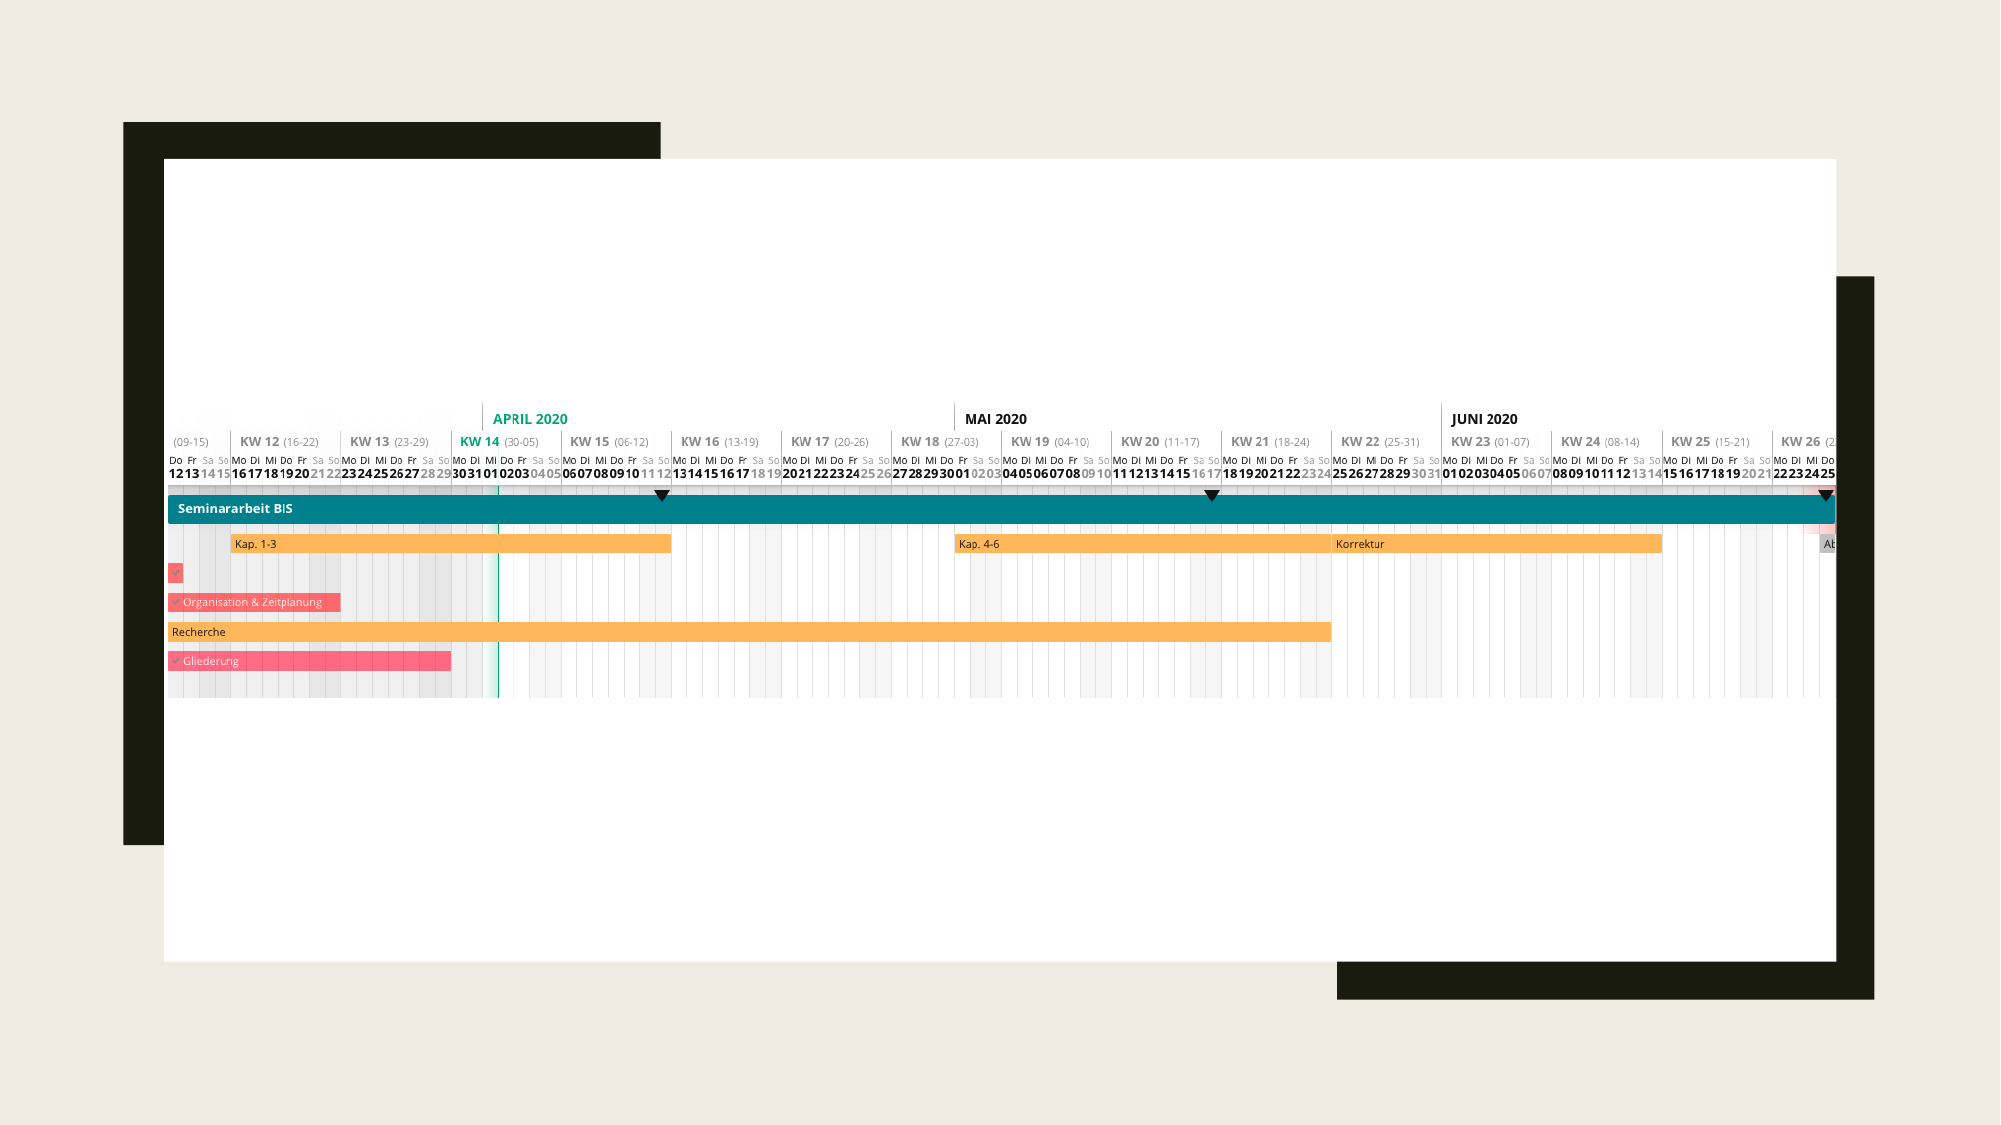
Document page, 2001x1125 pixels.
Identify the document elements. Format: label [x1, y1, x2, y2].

text_box [0, 0, 2000, 1125]
text_box [123, 122, 1875, 1000]
picture [168, 401, 1836, 698]
